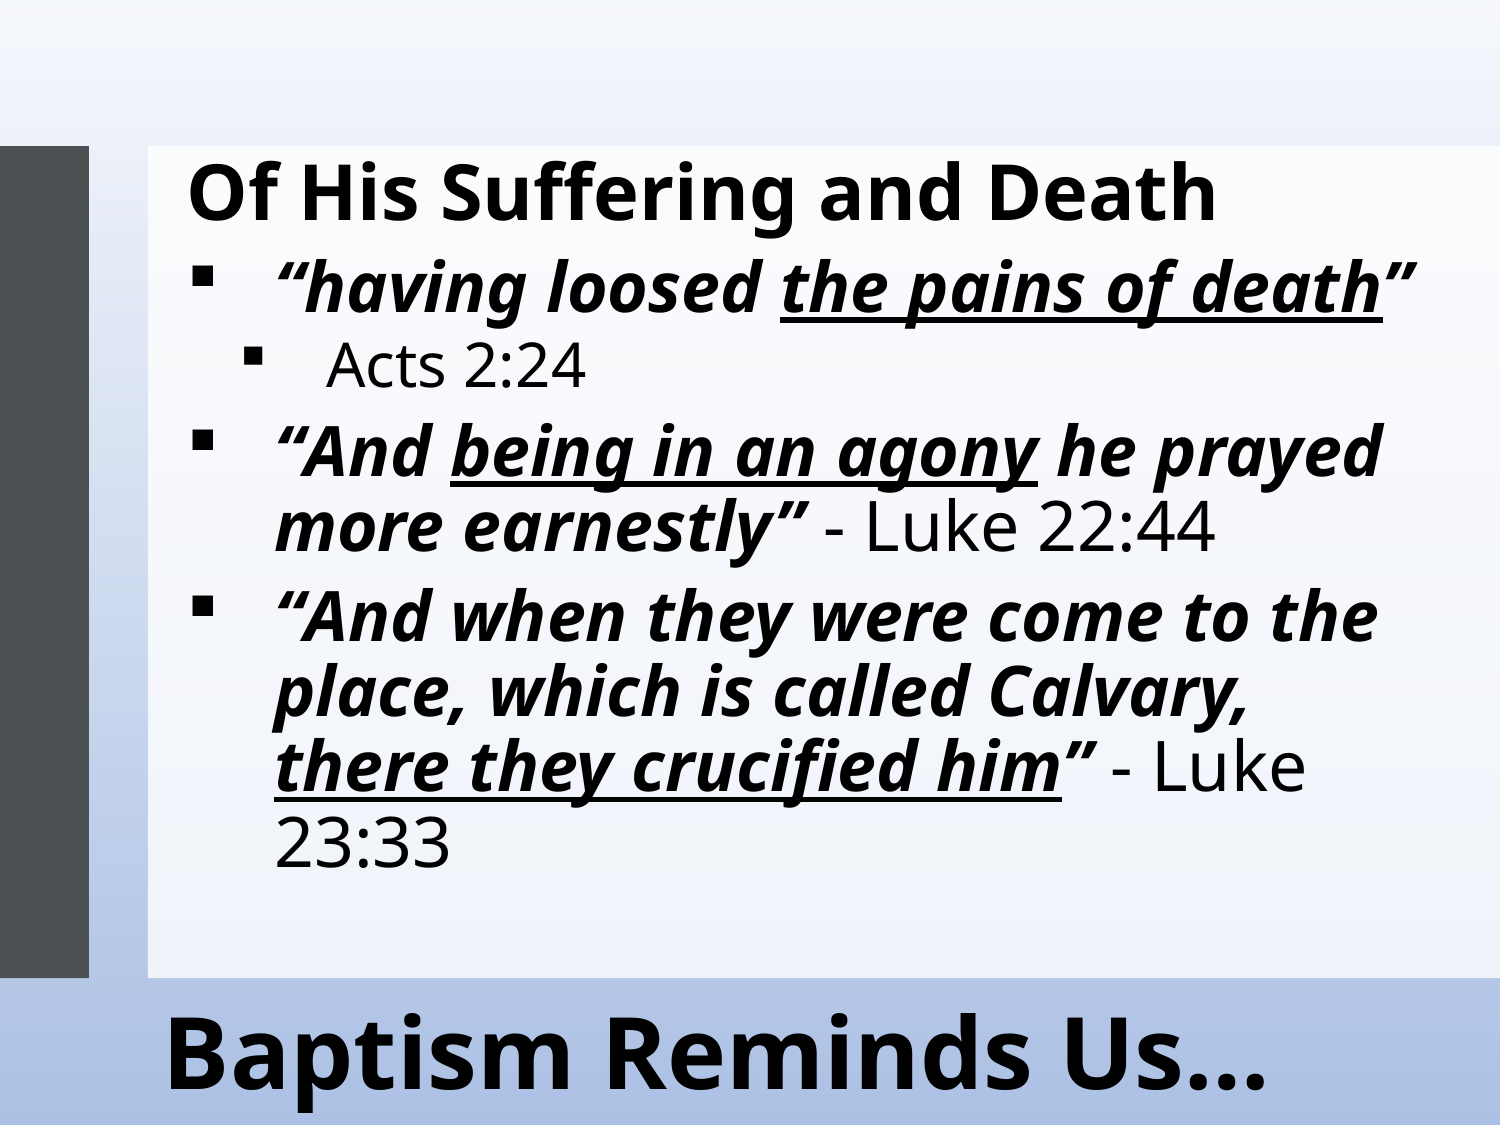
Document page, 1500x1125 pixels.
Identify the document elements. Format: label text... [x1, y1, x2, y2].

text_box [0, 145, 90, 979]
text_box [147, 145, 1500, 979]
text_box [0, 0, 1500, 1125]
title Baptism Reminds Us… [147, 1000, 1475, 1114]
list Of His Suffering and Death “having loosed the pains of death” Acts 2:24 “And being in an agony he prayed more earnestly” - Luke 22:44 “And when they were come to the place, which is called Calvary, there they crucified him” - Luke 23:33 [167, 146, 1429, 952]
